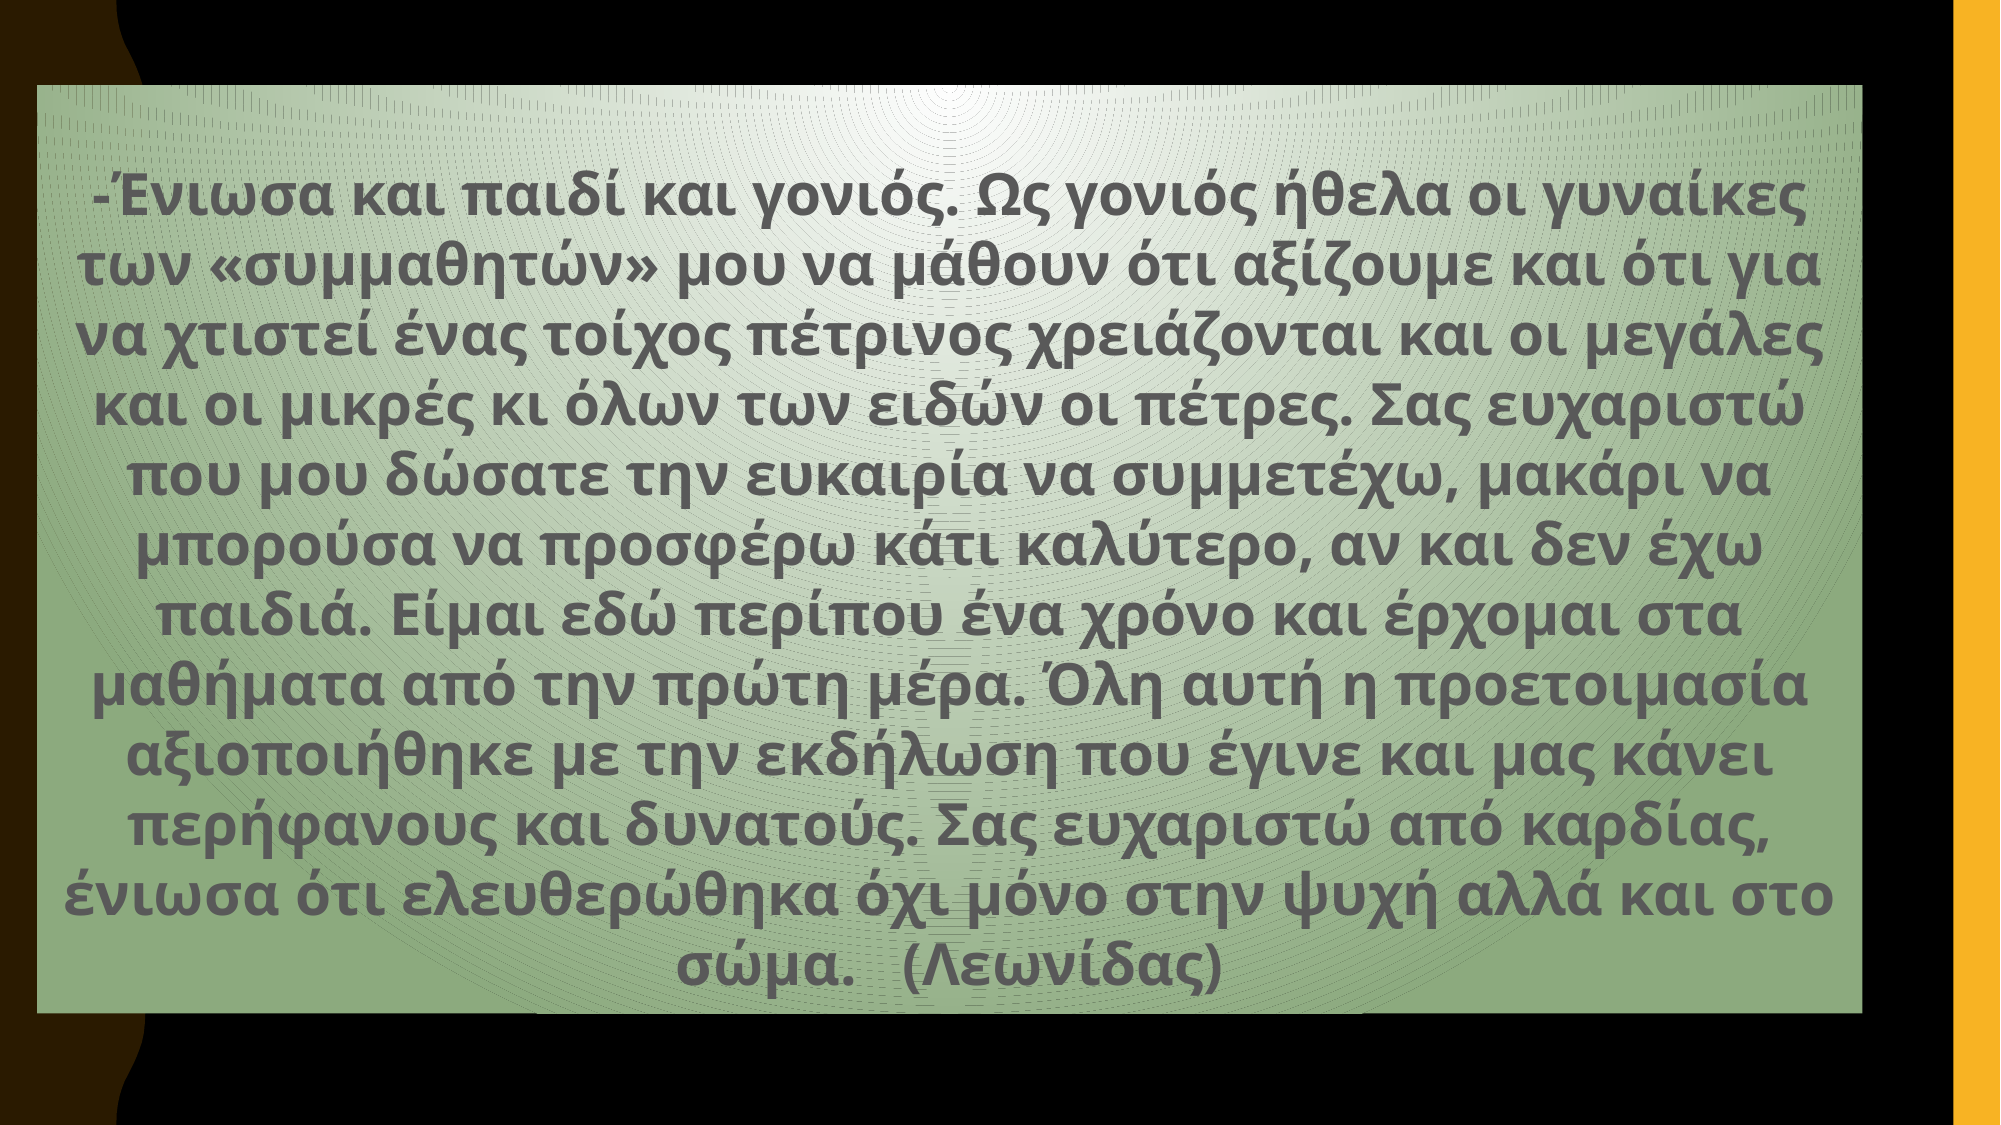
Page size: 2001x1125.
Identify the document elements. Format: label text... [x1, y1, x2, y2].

list -Ένιωσα και παιδί και γονιός. Ως γονιός ήθελα οι γυναίκες των «συμμαθητών» μου να μάθουν ότι αξίζουμε και ότι για να χτιστεί ένας τοίχος πέτρινος χρειάζονται και οι μεγάλες και οι μικρές κι όλων των ειδών οι πέτρες. Σας ευχαριστώ που μου δώσατε την ευκαιρία να συμμετέχω, μακάρι να μπορούσα να προσφέρω κάτι καλύτερο, αν και δεν έχω παιδιά. Είμαι εδώ περίπου ένα χρόνο και έρχομαι στα μαθήματα από την πρώτη μέρα. Όλη αυτή η προετοιμασία αξιοποιήθηκε με την εκδήλωση που έγινε και μας κάνει περήφανους και δυνατούς. Σας ευχαριστώ από καρδίας, ένιωσα ότι ελευθερώθηκα όχι μόνο στην ψυχή αλλά και στο σώμα. (Λεωνίδας) [37, 85, 1863, 1014]
